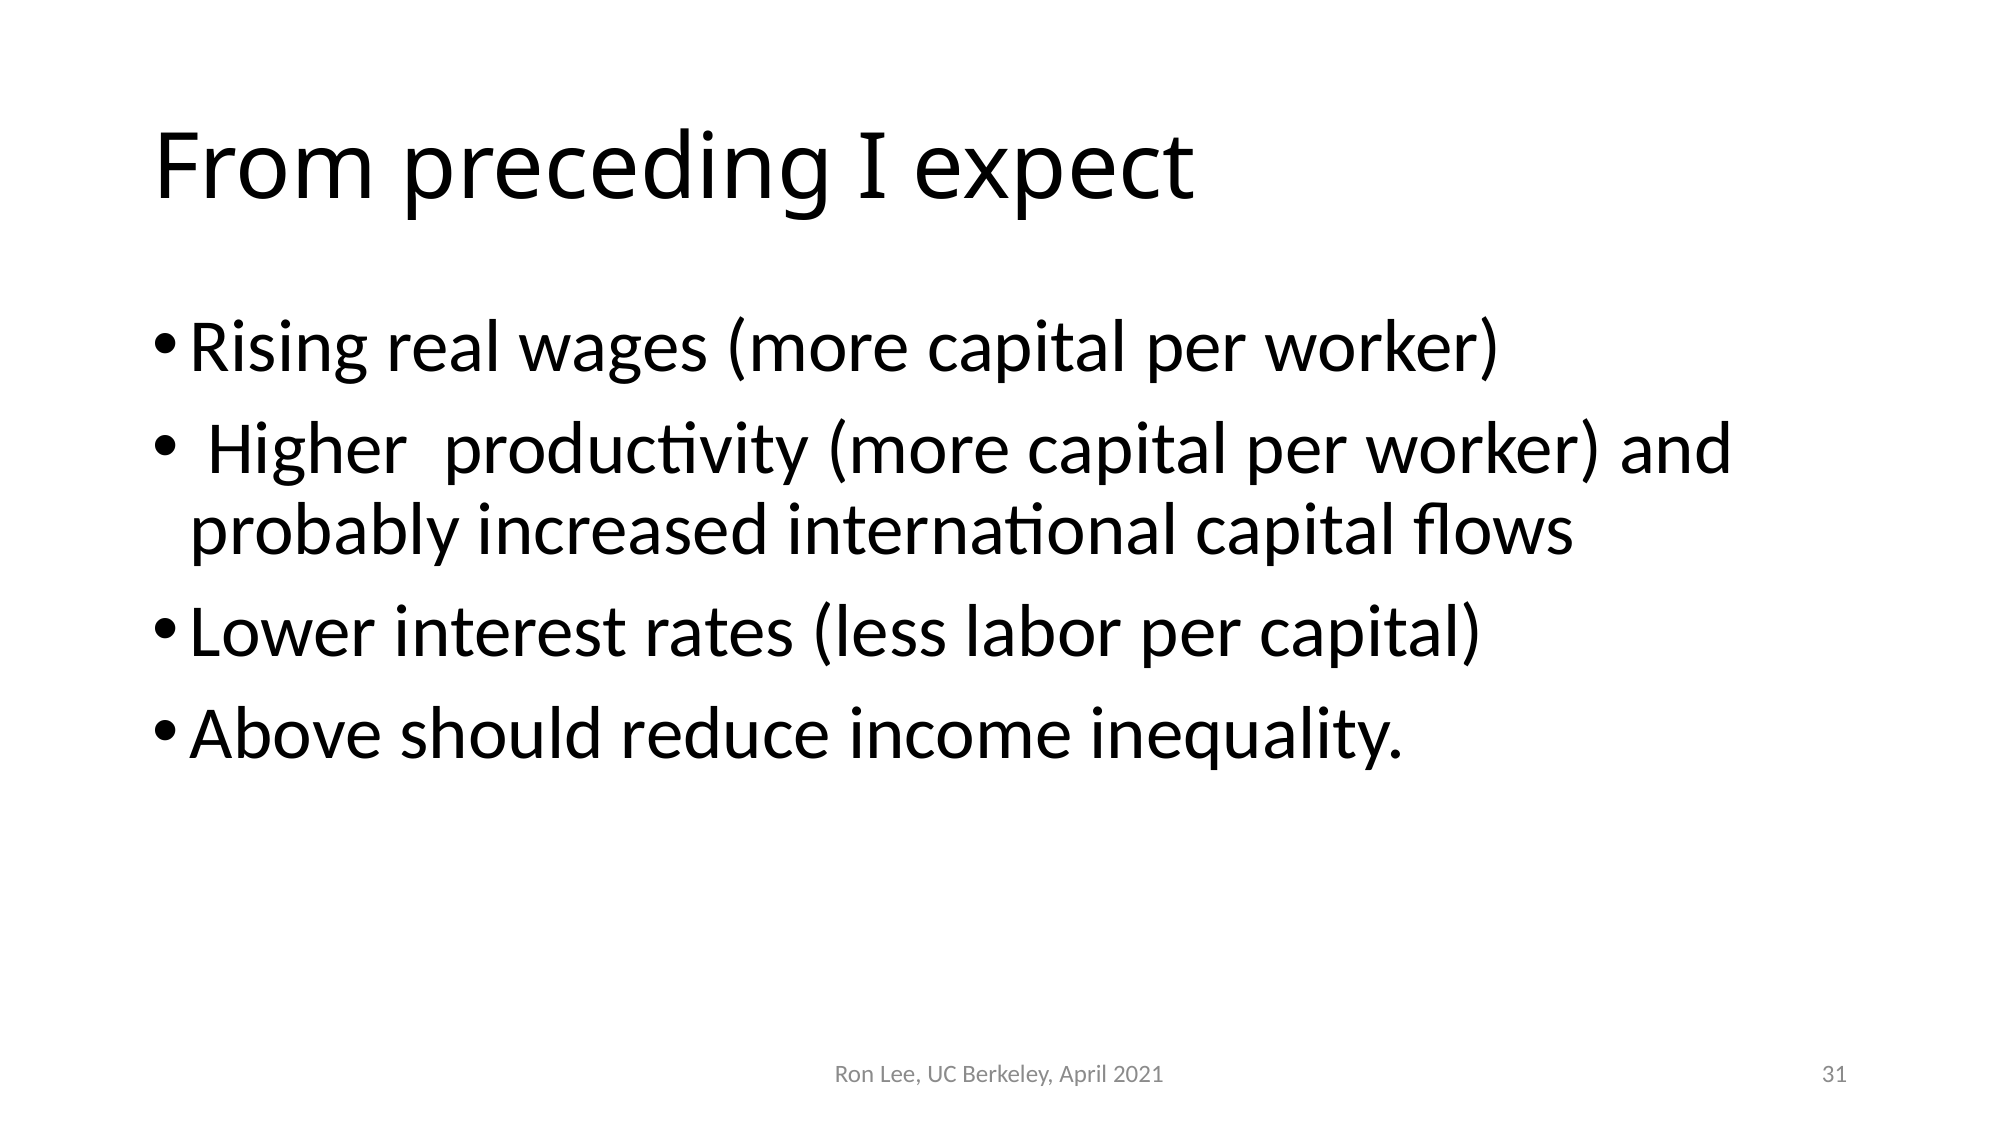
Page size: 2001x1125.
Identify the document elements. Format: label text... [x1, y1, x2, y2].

slide_number 31 [1412, 1042, 1863, 1103]
title From preceding I expect [137, 59, 1863, 278]
footer Ron Lee, UC Berkeley, April 2021 [662, 1042, 1338, 1103]
list Rising real wages (more capital per worker) Higher productivity (more capital per worker) and probably increased international capital flows Lower interest rates (less labor per capital) Above should reduce income inequality. [137, 299, 1863, 1014]
